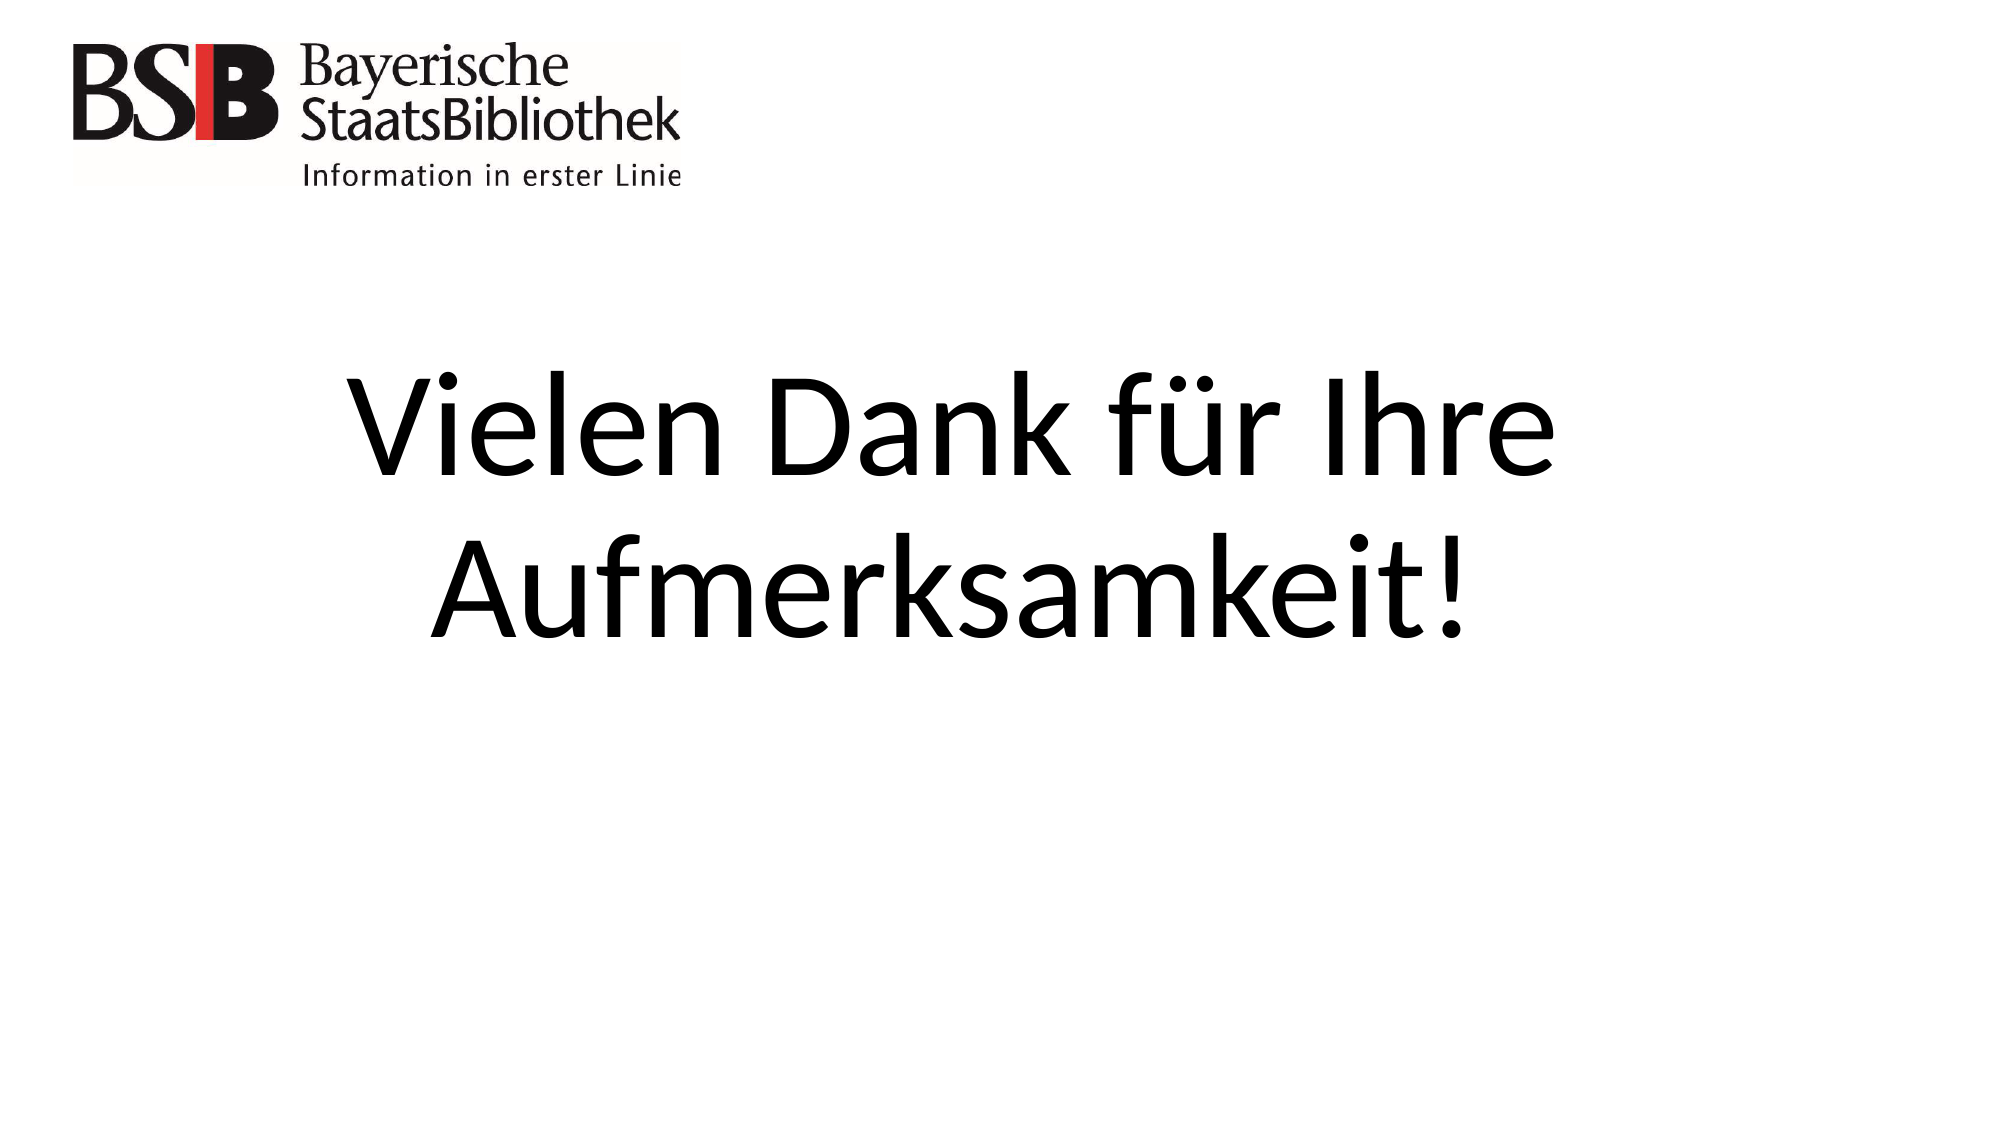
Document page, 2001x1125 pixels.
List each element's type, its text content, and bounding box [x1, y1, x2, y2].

picture [73, 41, 681, 186]
title Vielen Dank für Ihre Aufmerksamkeit! [90, 185, 1816, 931]
